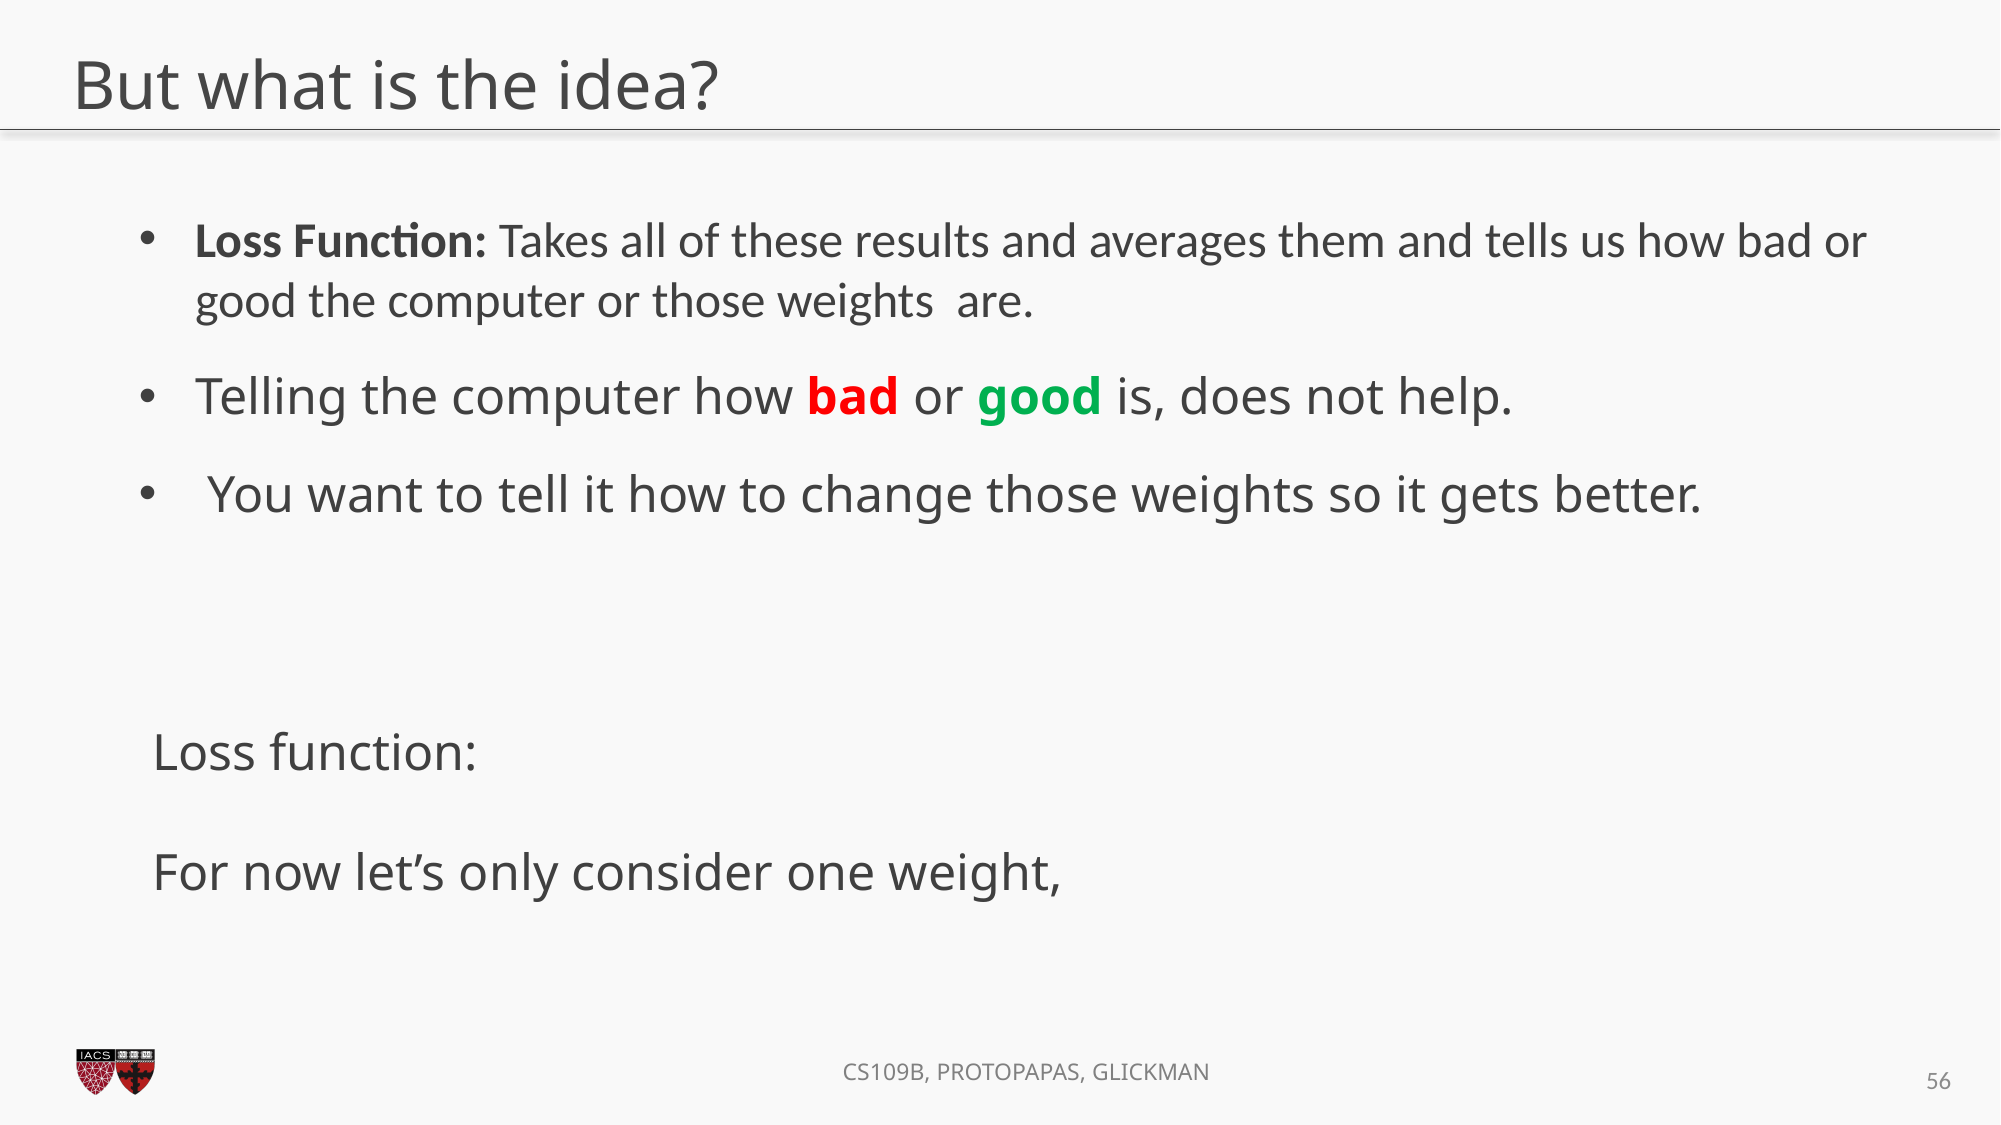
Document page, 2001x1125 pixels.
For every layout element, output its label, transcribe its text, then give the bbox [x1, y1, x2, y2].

slide_number 56 [1500, 1050, 1967, 1110]
picture [75, 1049, 155, 1095]
title But what is the idea? [57, 35, 1943, 162]
text_box Loss Function: Takes all of these results and averages them and tells us how bad or good the computer or those weights are. Telling the computer how bad or good is, does not help. You want to tell it how to change those weights so it gets better. [123, 199, 1913, 530]
